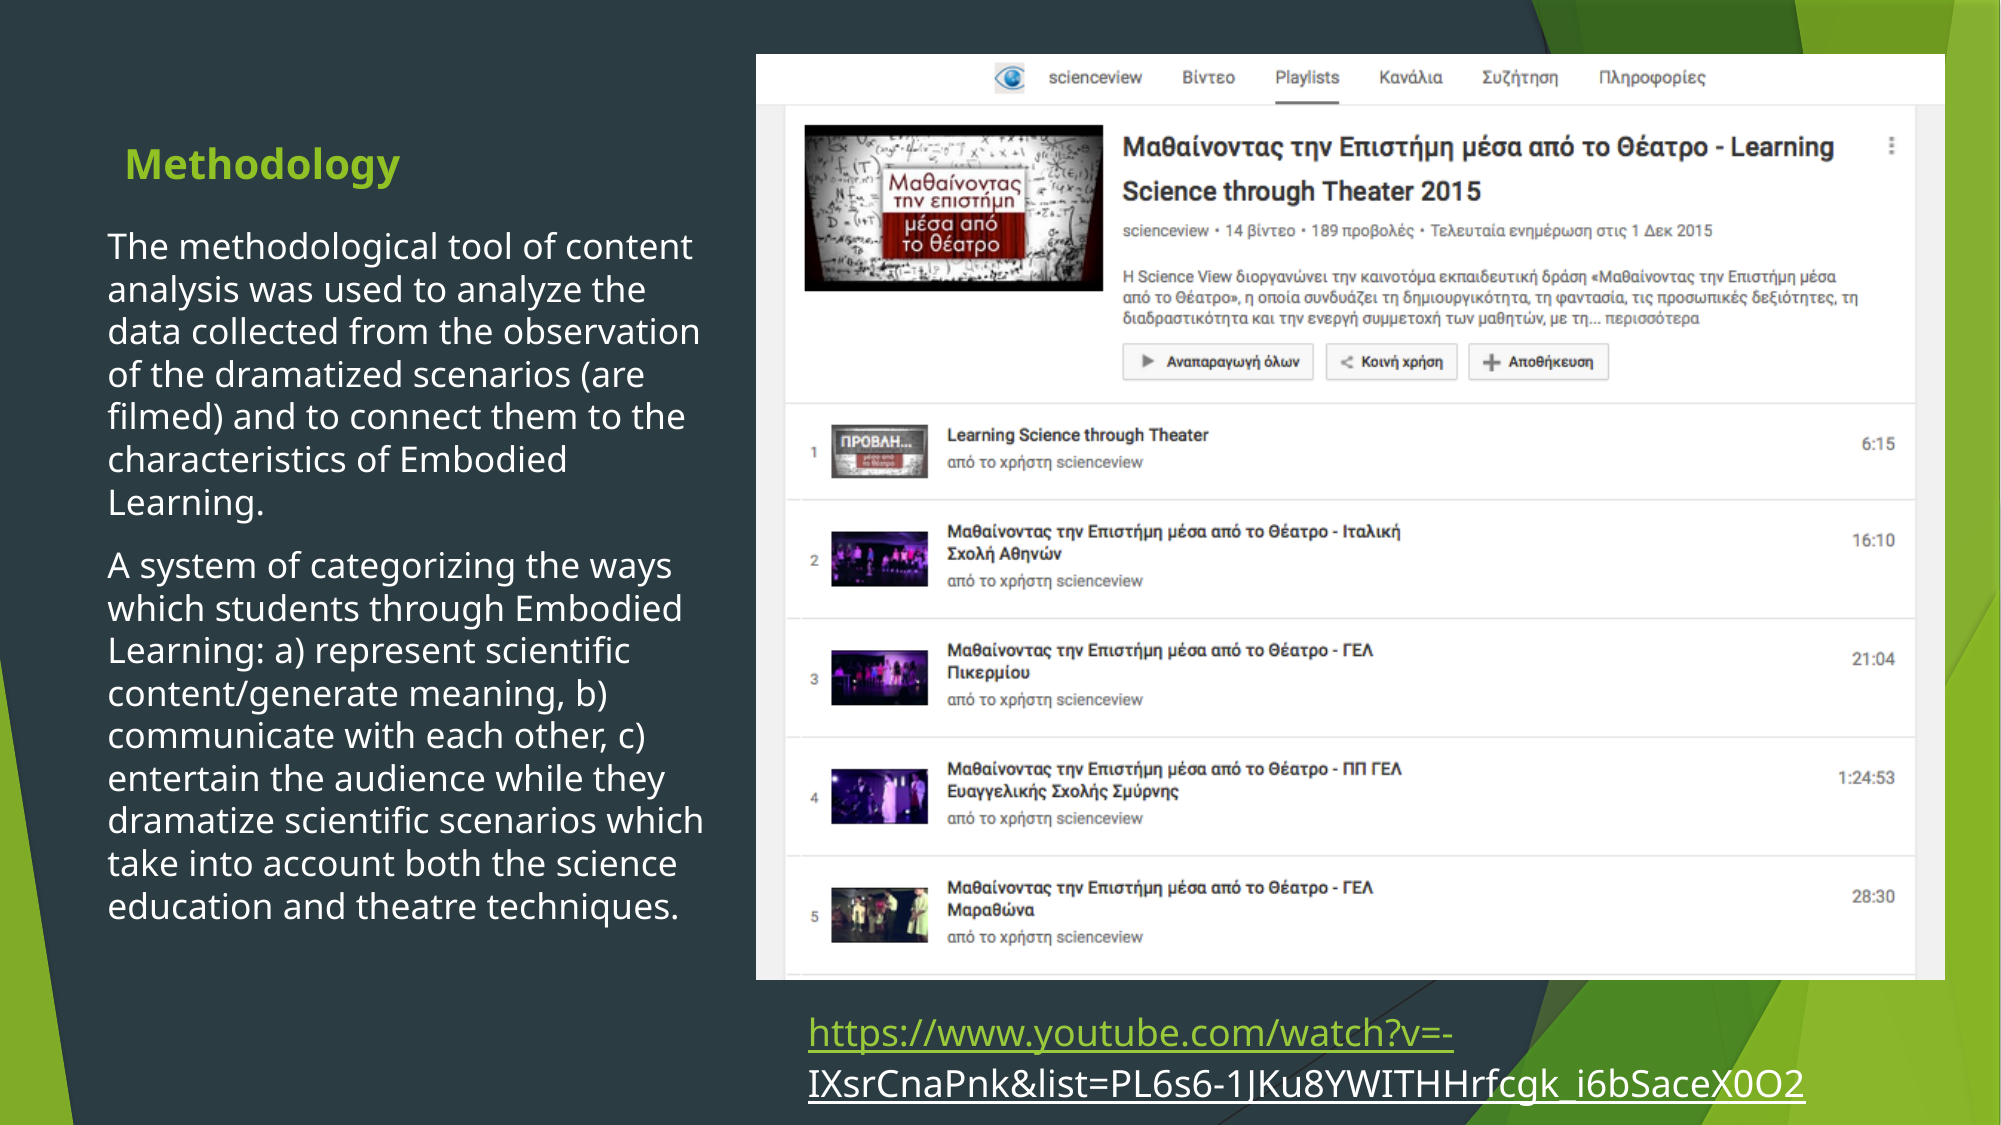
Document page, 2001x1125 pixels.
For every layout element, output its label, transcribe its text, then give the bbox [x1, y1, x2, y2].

picture [755, 54, 1945, 981]
list The methodological tool of content analysis was used to analyze the data collected from the observation of the dramatized scenarios (are filmed) and to connect them to the characteristics of Embodied Learning. Α system of categorizing the ways which students through Embodied Learning: a) represent scientific content/generate meaning, b) communicate with each other, c) entertain the audience while they dramatize scientific scenarios which take into account both the science education and theatre techniques. [92, 216, 725, 1033]
title Methodology [109, 55, 742, 196]
text_box https://www.youtube.com/watch?v=-IXsrCnaPnk&list=PL6s6-1JKu8YWITHHrfcgk_i6bSaceX0O2 [793, 1001, 1945, 1119]
